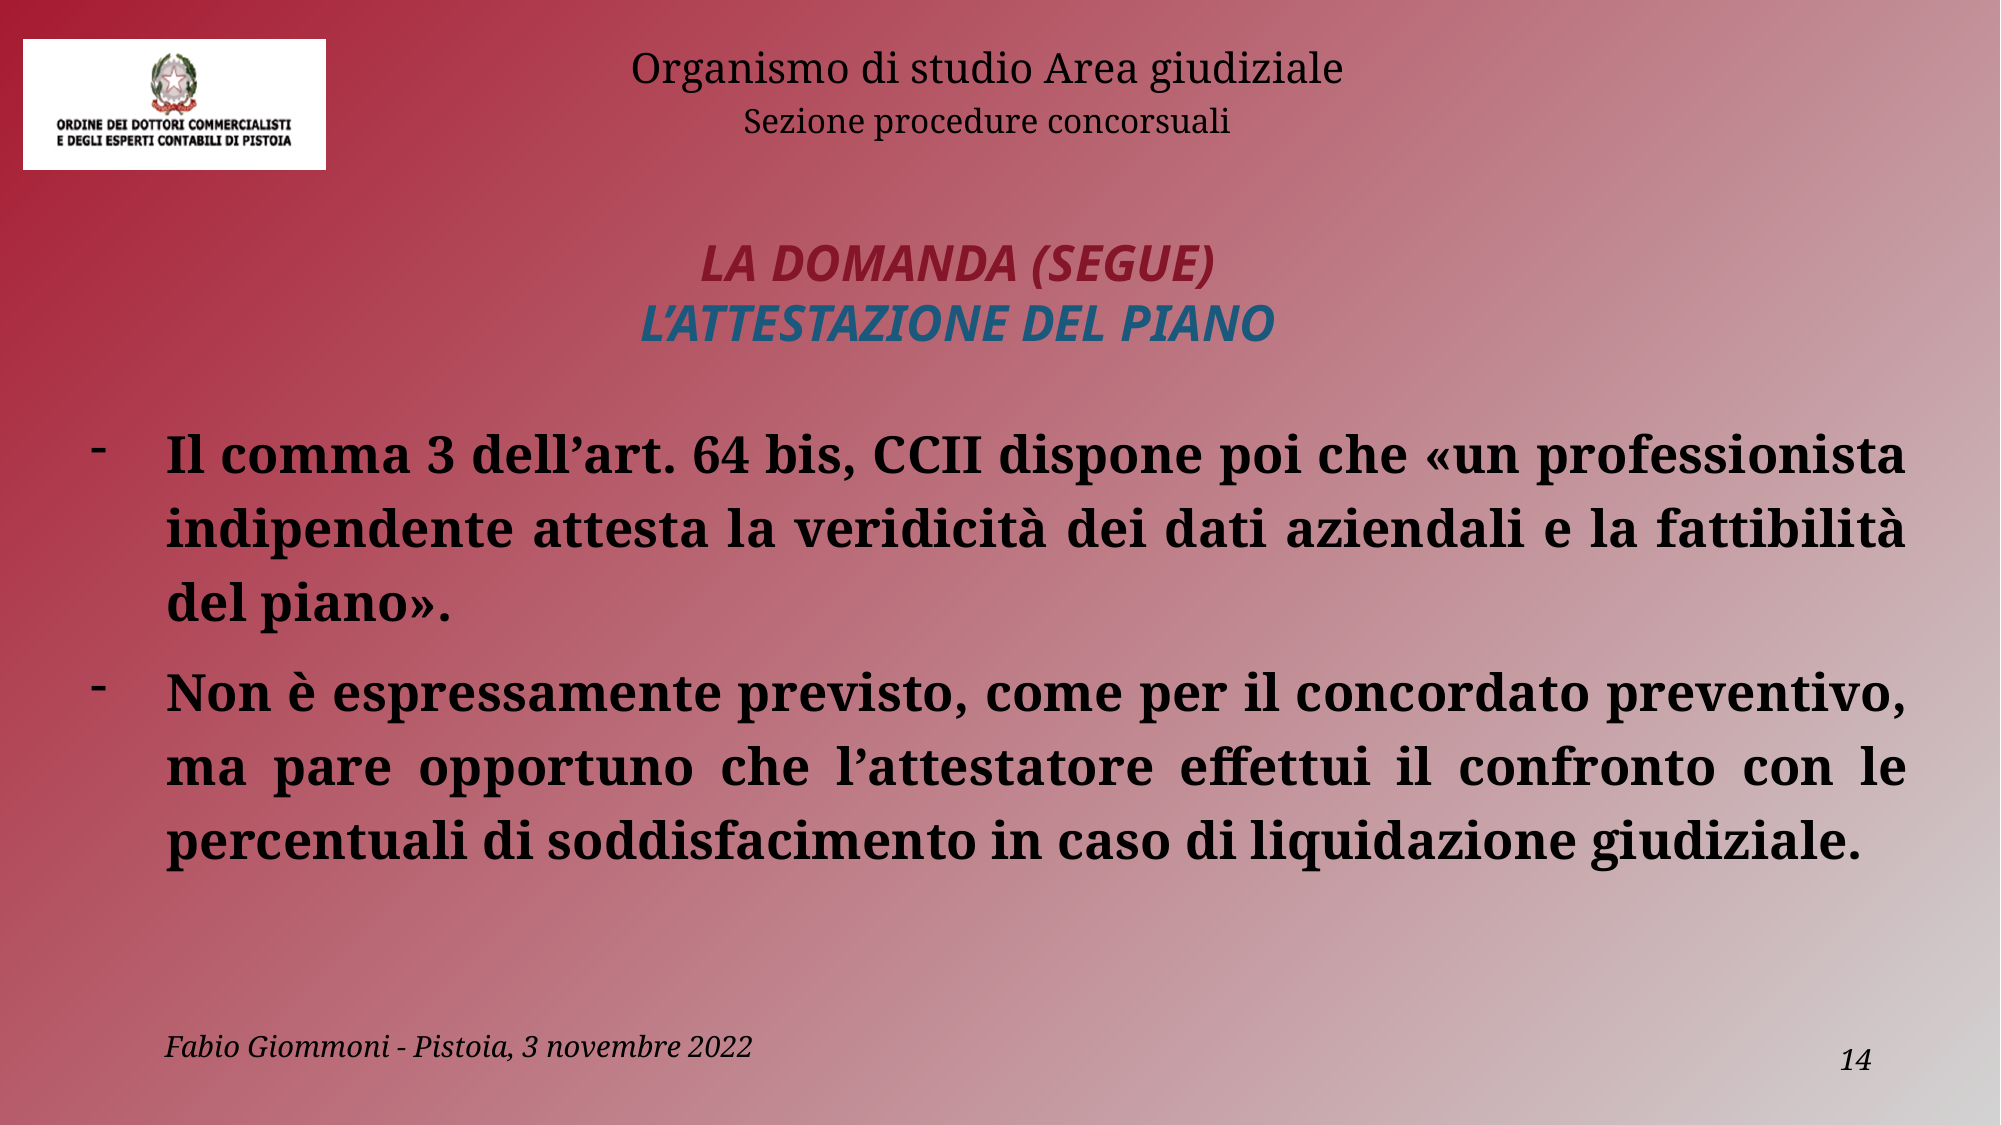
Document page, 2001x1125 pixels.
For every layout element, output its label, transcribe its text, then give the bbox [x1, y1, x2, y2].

slide_number 14 [1790, 1050, 1888, 1072]
text_box Organismo di studio Area giudiziale Sezione procedure concorsuali [342, 34, 1644, 148]
list Il comma 3 dell’art. 64 bis, CCII dispone poi che «un professionista indipendente attesta la veridicità dei dati aziendali e la fattibilità del piano». Non è espressamente previsto, come per il concordato preventivo, ma pare opportuno che l’attestatore effettui il confronto con le percentuali di soddisfacimento in caso di liquidazione giudiziale. [75, 402, 1925, 950]
footer Fabio Giommoni - Pistoia, 3 novembre 2022 [149, 1020, 969, 1072]
title La domanda (segue) L’attestazione del Piano [142, 238, 1774, 345]
picture [23, 38, 327, 171]
